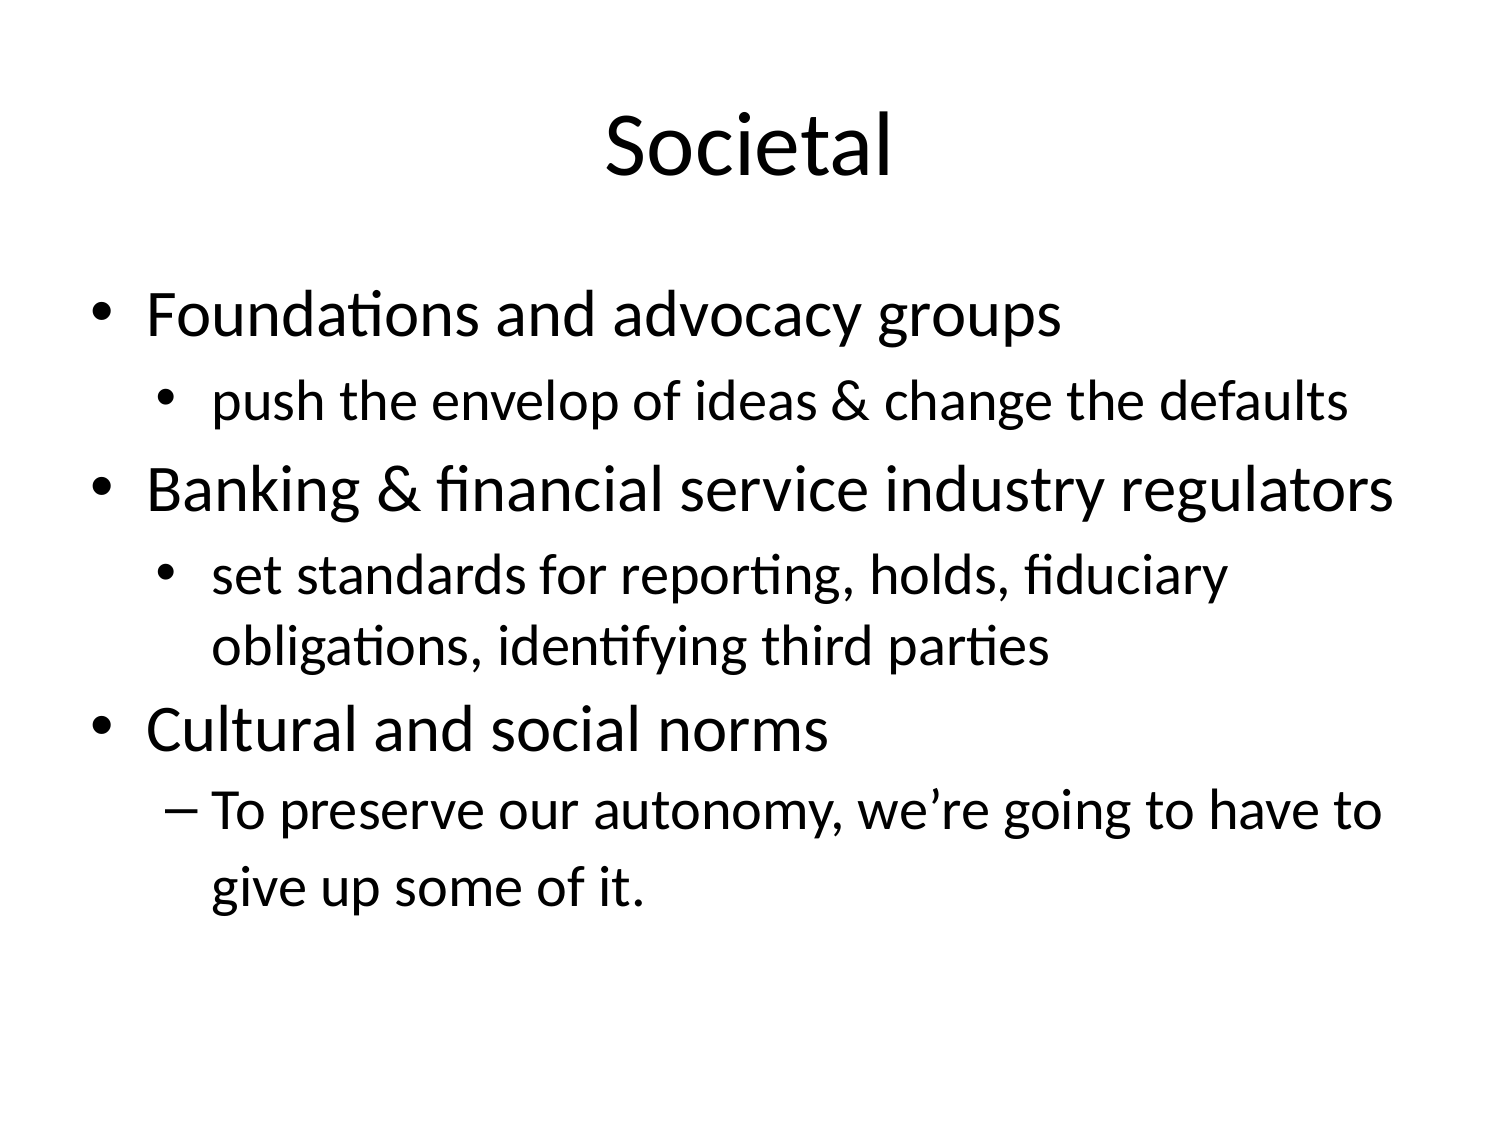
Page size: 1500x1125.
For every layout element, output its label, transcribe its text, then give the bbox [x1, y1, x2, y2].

title Societal [75, 45, 1425, 233]
list Foundations and advocacy groups push the envelop of ideas & change the defaults Banking & financial service industry regulators set standards for reporting, holds, fiduciary obligations, identifying third parties Cultural and social norms To preserve our autonomy, we’re going to have to give up some of it. [75, 262, 1425, 1005]
